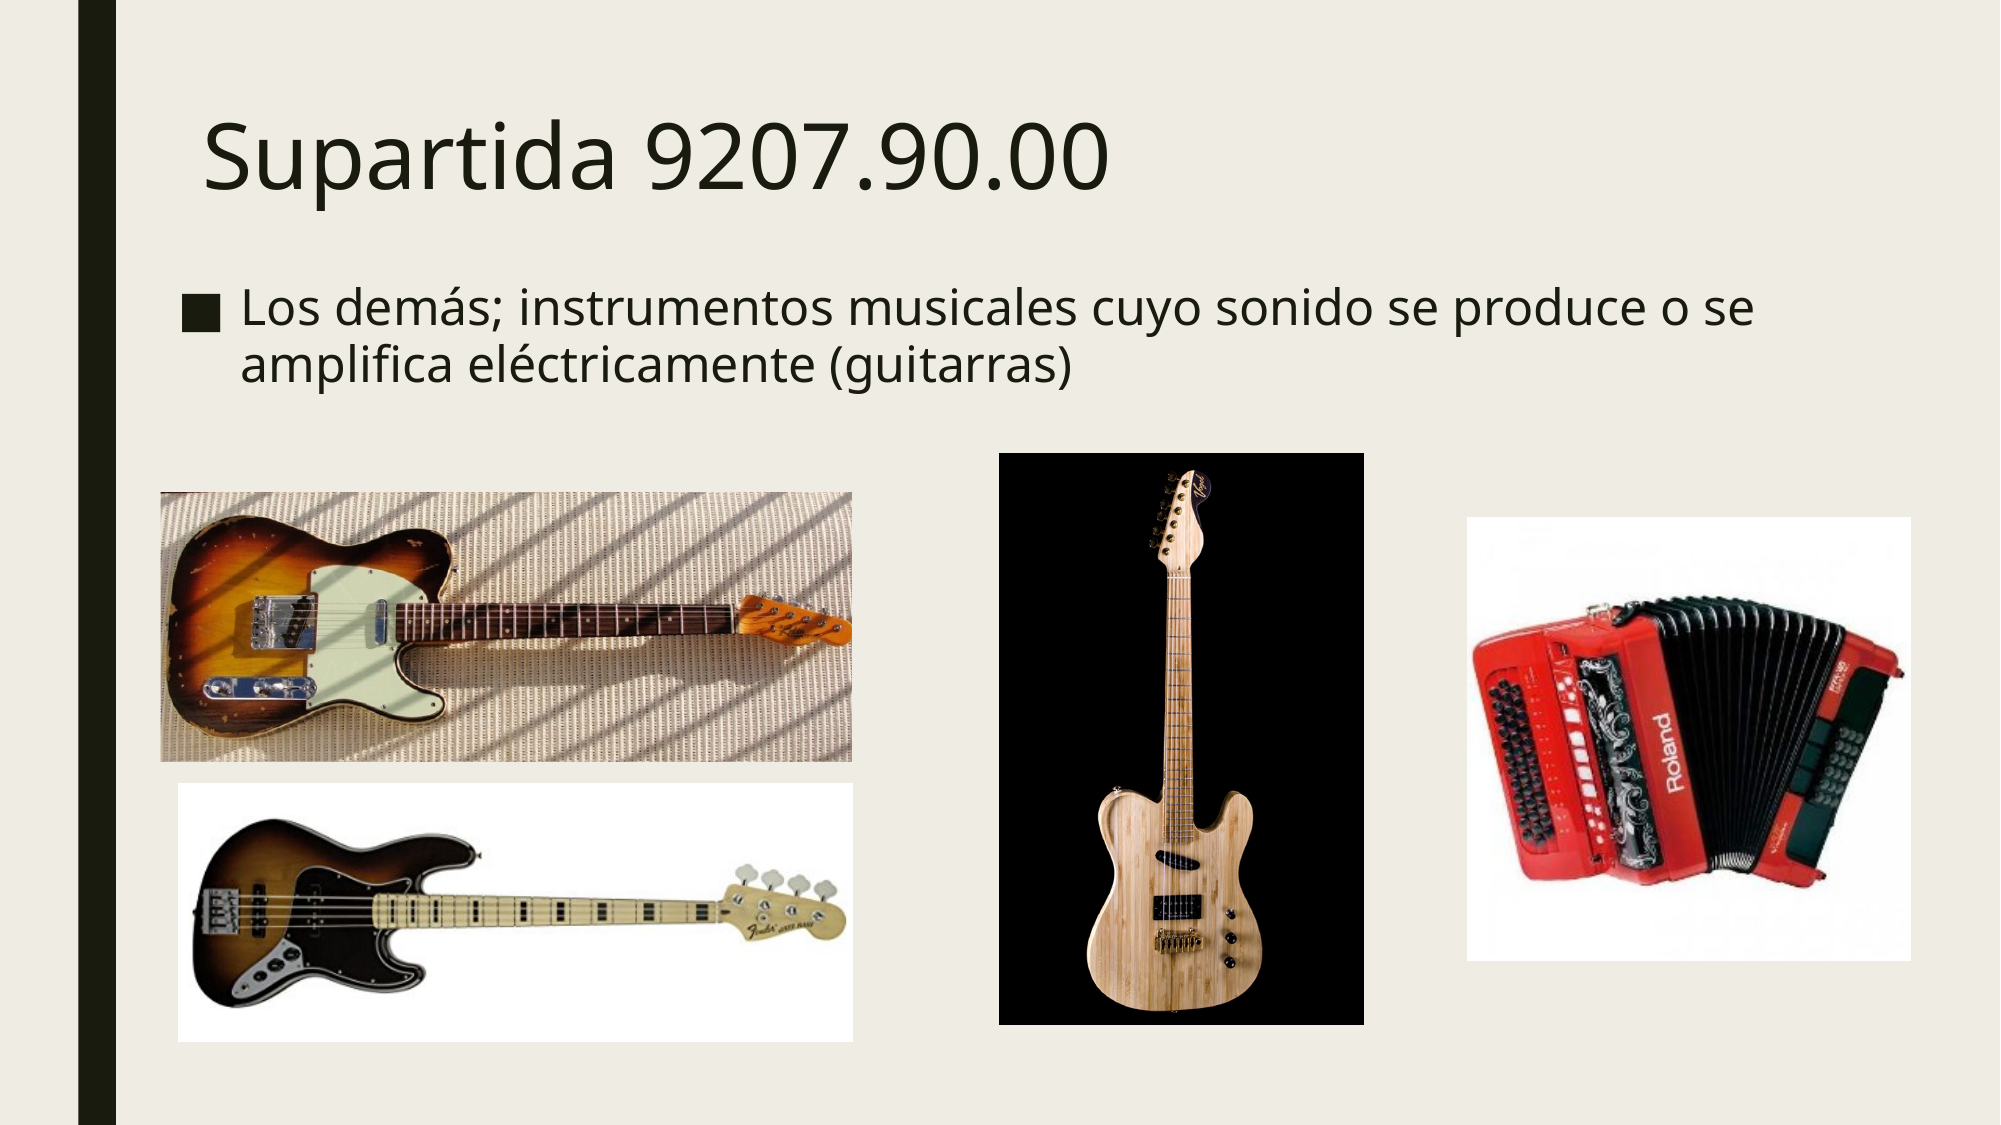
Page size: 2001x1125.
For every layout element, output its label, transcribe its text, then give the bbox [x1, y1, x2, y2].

title Supartida 9207.90.00 [187, 104, 1763, 273]
list Los demás; instrumentos musicales cuyo sonido se produce o se amplifica eléctricamente (guitarras) [162, 273, 1849, 445]
picture [999, 453, 1364, 1025]
picture [160, 492, 853, 762]
picture [1467, 517, 1911, 961]
picture [178, 783, 853, 1043]
